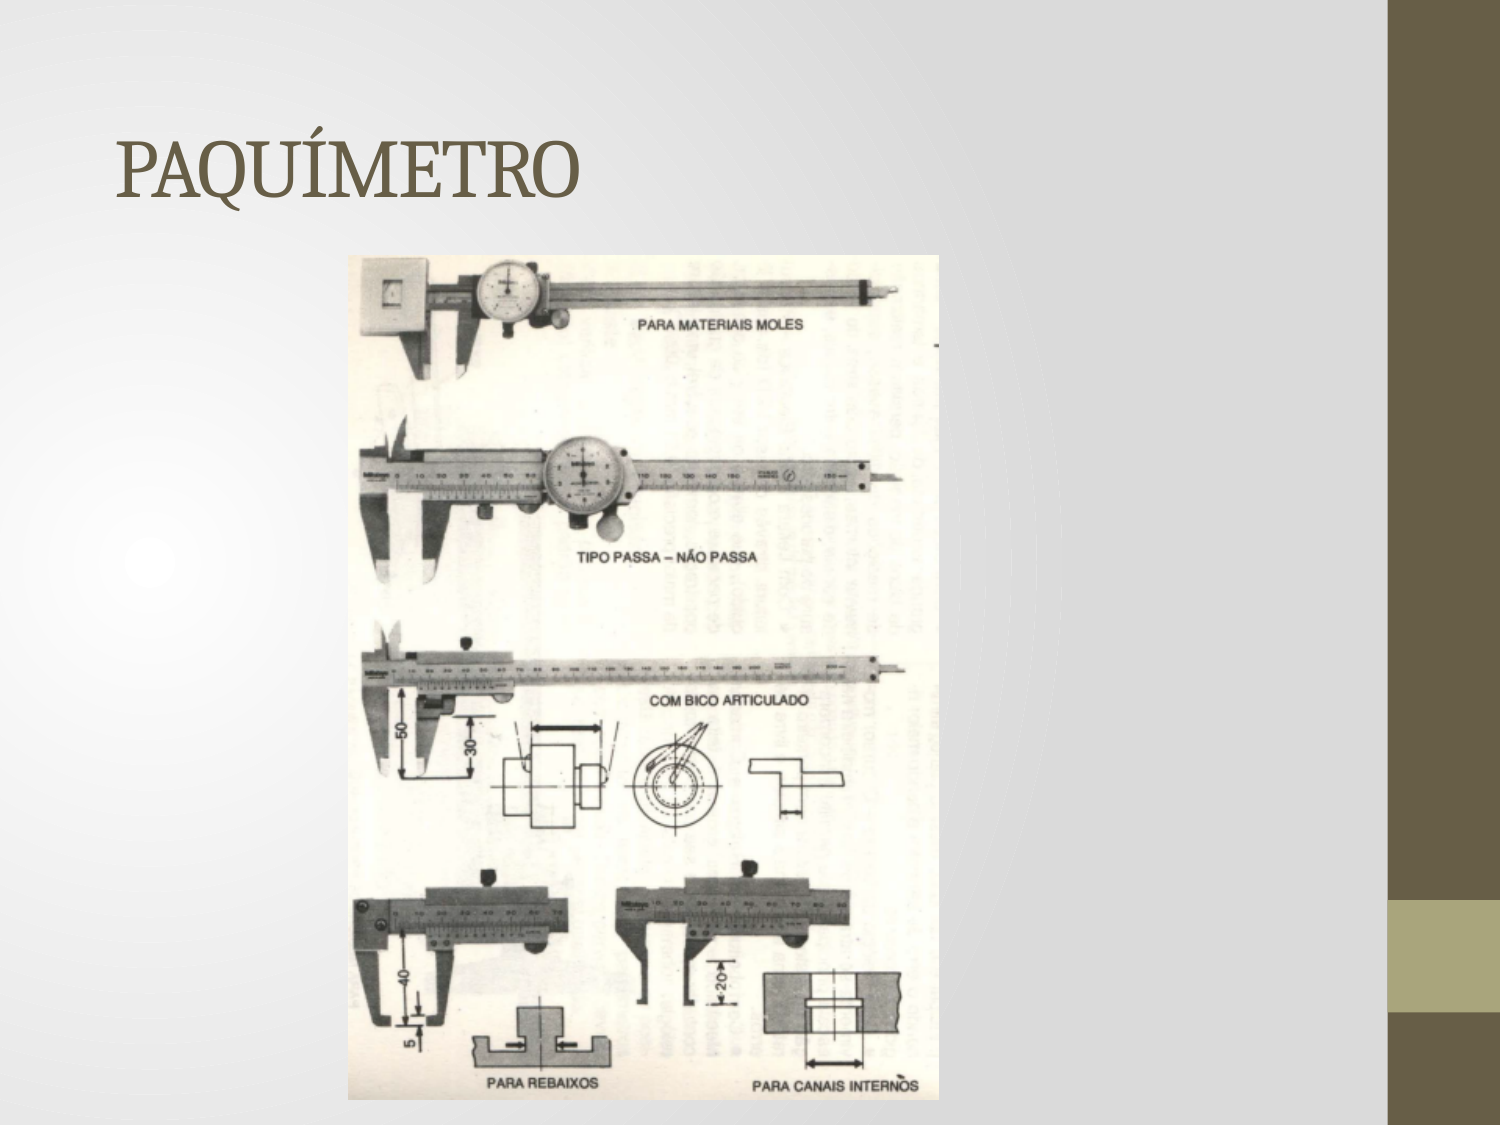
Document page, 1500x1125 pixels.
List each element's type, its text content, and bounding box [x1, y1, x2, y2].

picture [347, 254, 940, 1100]
text_box PAQUÍMETRO [99, 70, 1350, 258]
